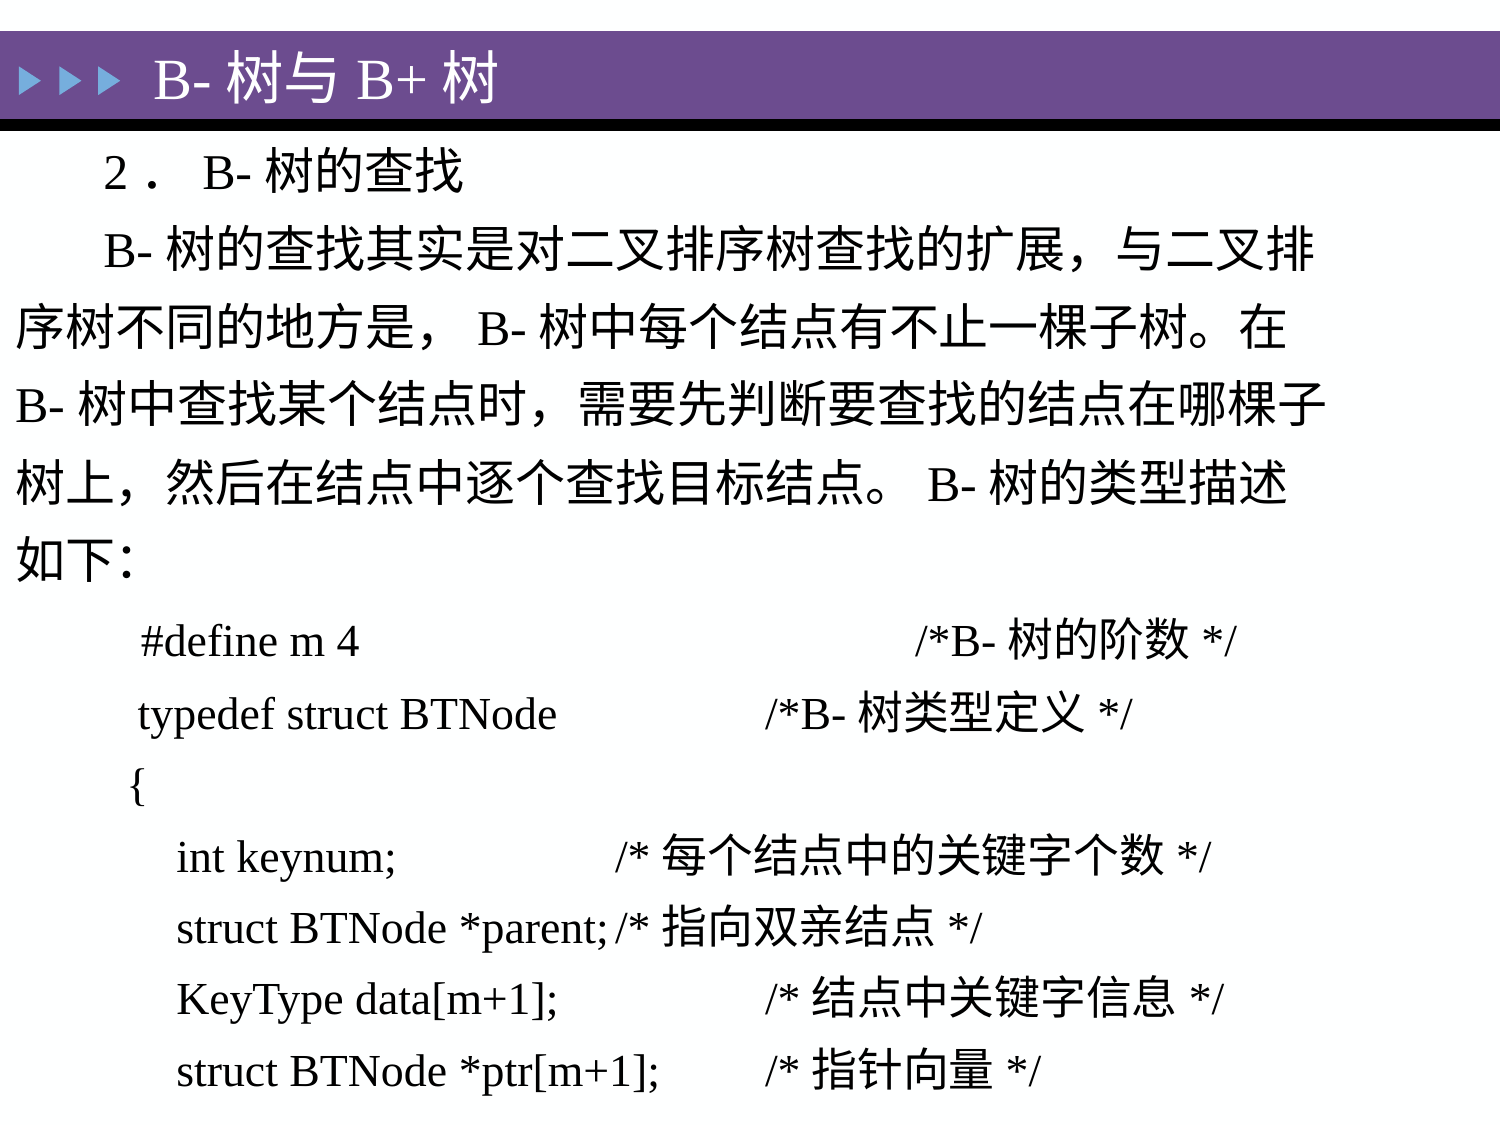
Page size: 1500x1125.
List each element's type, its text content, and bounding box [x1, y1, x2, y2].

title B-树与B+树 [138, 38, 1189, 113]
list 2．B-树的查找 B-树的查找其实是对二叉排序树查找的扩展，与二叉排序树不同的地方是，B-树中每个结点有不止一棵子树。在B-树中查找某个结点时，需要先判断要查找的结点在哪棵子树上，然后在结点中逐个查找目标结点。B-树的类型描述如下： #define m 4 /*B-树的阶数*/ typedef struct BTNode /*B-树类型定义*/ { int keynum; /*每个结点中的关键字个数*/ struct BTNode *parent; /*指向双亲结点*/ KeyType data[m+1]; /*结点中关键字信息*/ struct BTNode *ptr[m+1]; /*指针向量*/ }BTNode,*BTree; [0, 113, 1354, 1012]
